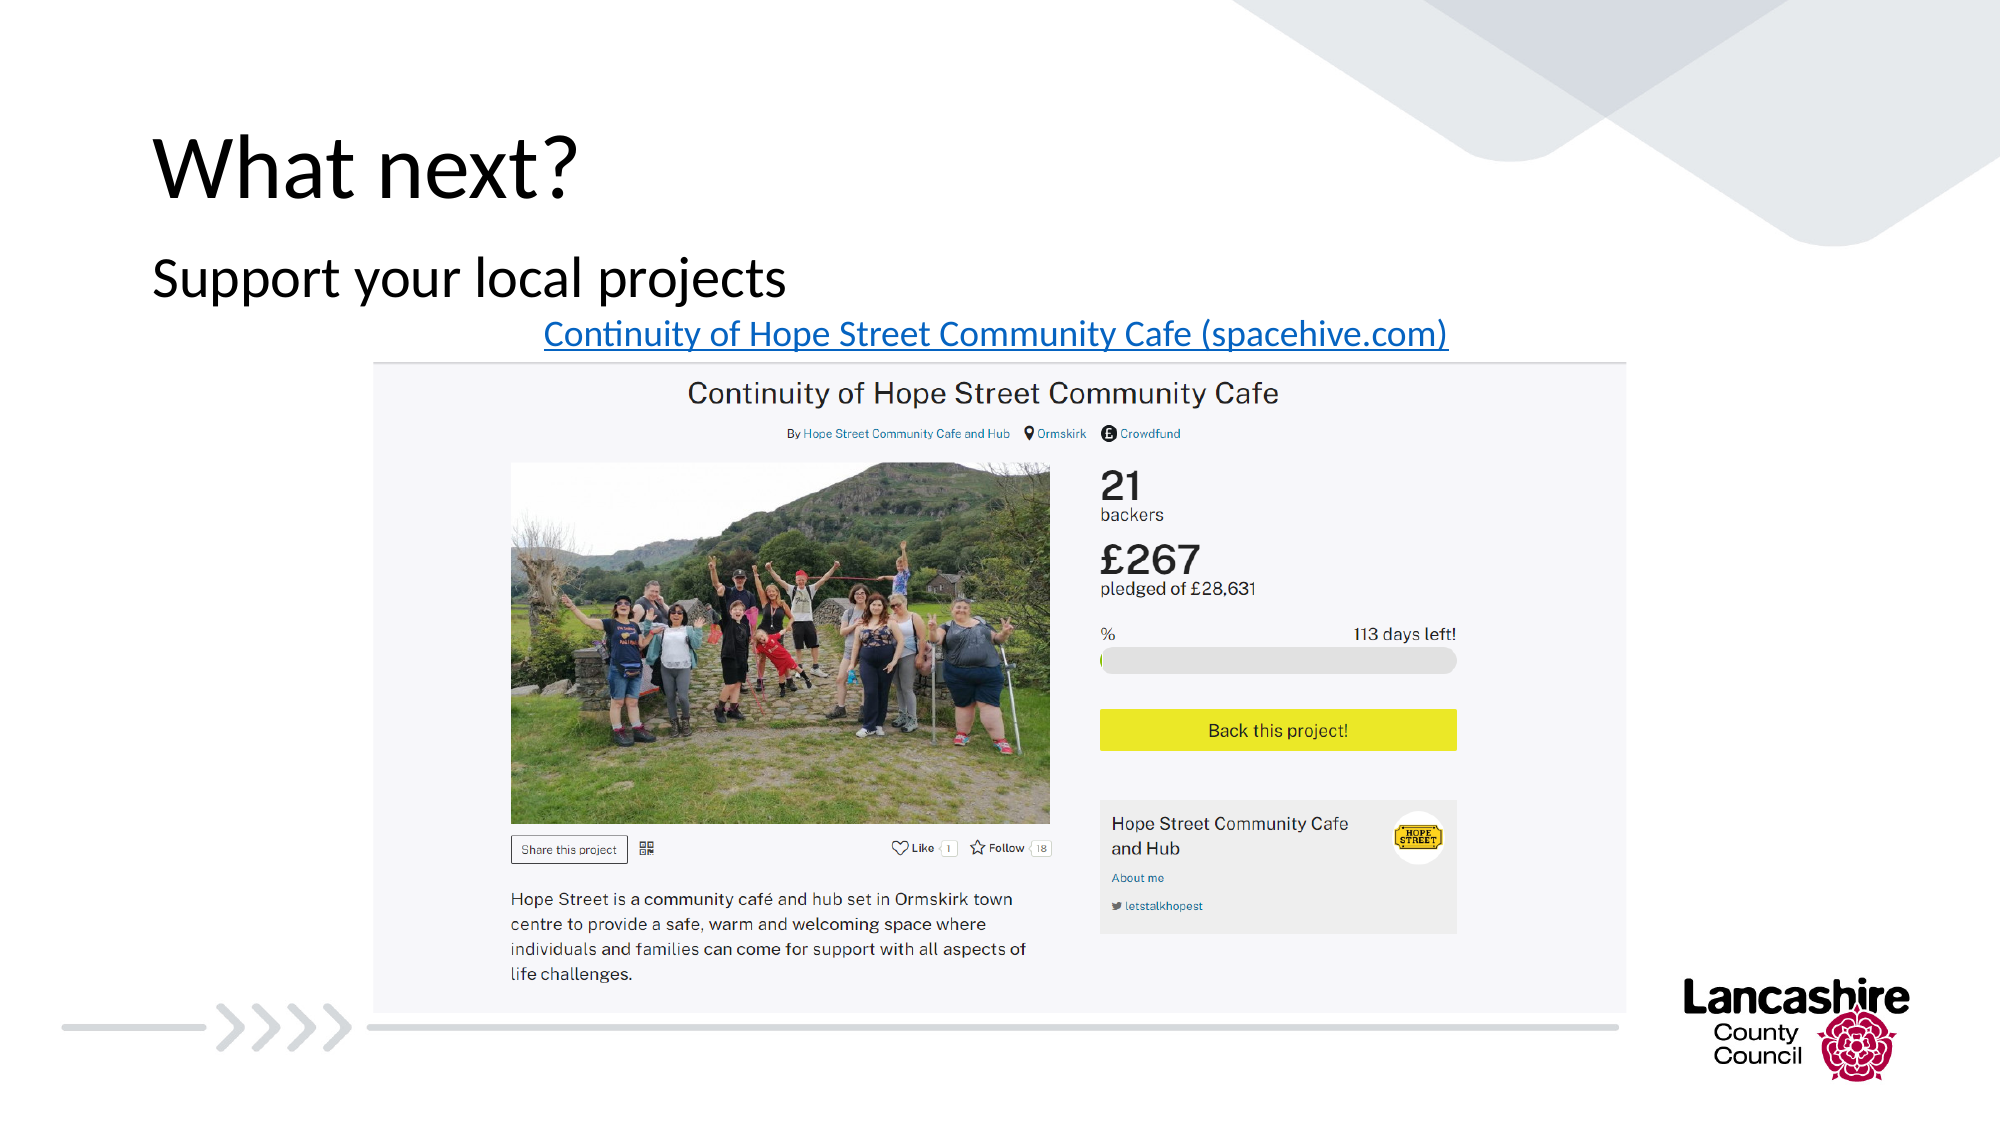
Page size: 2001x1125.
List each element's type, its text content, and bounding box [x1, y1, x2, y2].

picture [0, 0, 2000, 1125]
list Support your local projects [137, 239, 1863, 886]
text_box Continuity of Hope Street Community Cafe (spacehive.com) [528, 301, 1471, 362]
title What next? [137, 59, 1863, 239]
